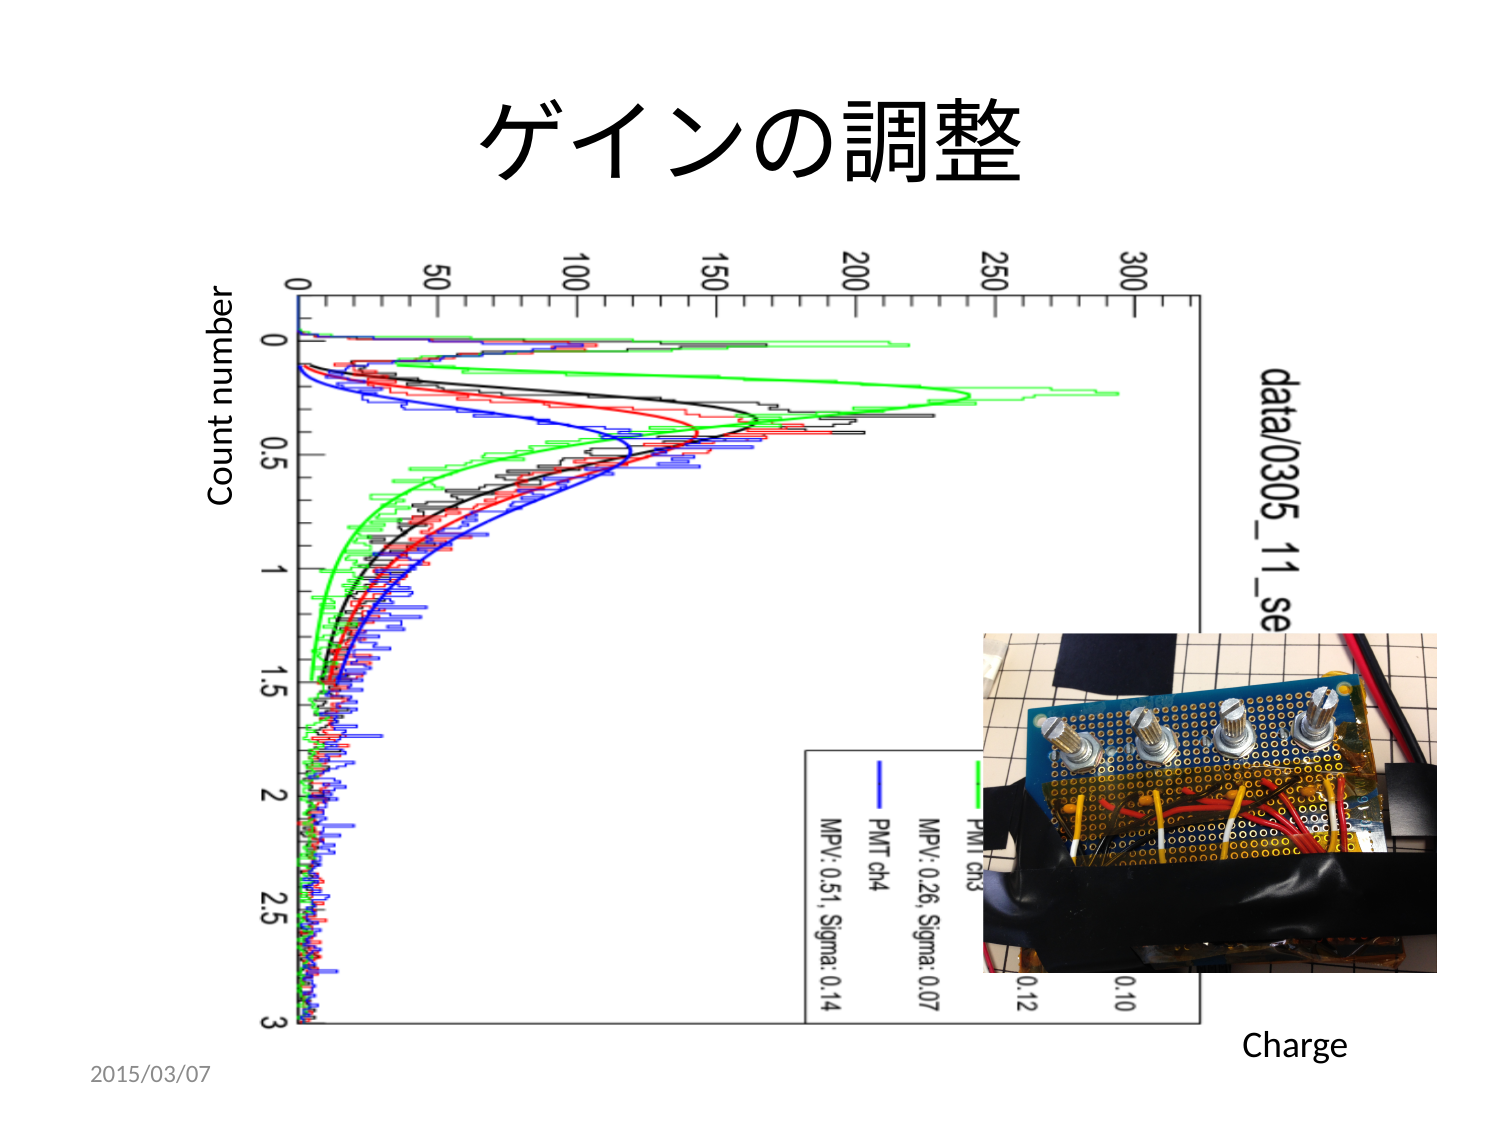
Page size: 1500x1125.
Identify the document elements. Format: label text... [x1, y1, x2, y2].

title ゲインの調整 [75, 45, 1425, 233]
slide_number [75, 1042, 290, 1103]
text_box Count number [187, 270, 247, 521]
text_box Charge [1227, 1038, 1364, 1073]
picture [295, 94, 1436, 1125]
